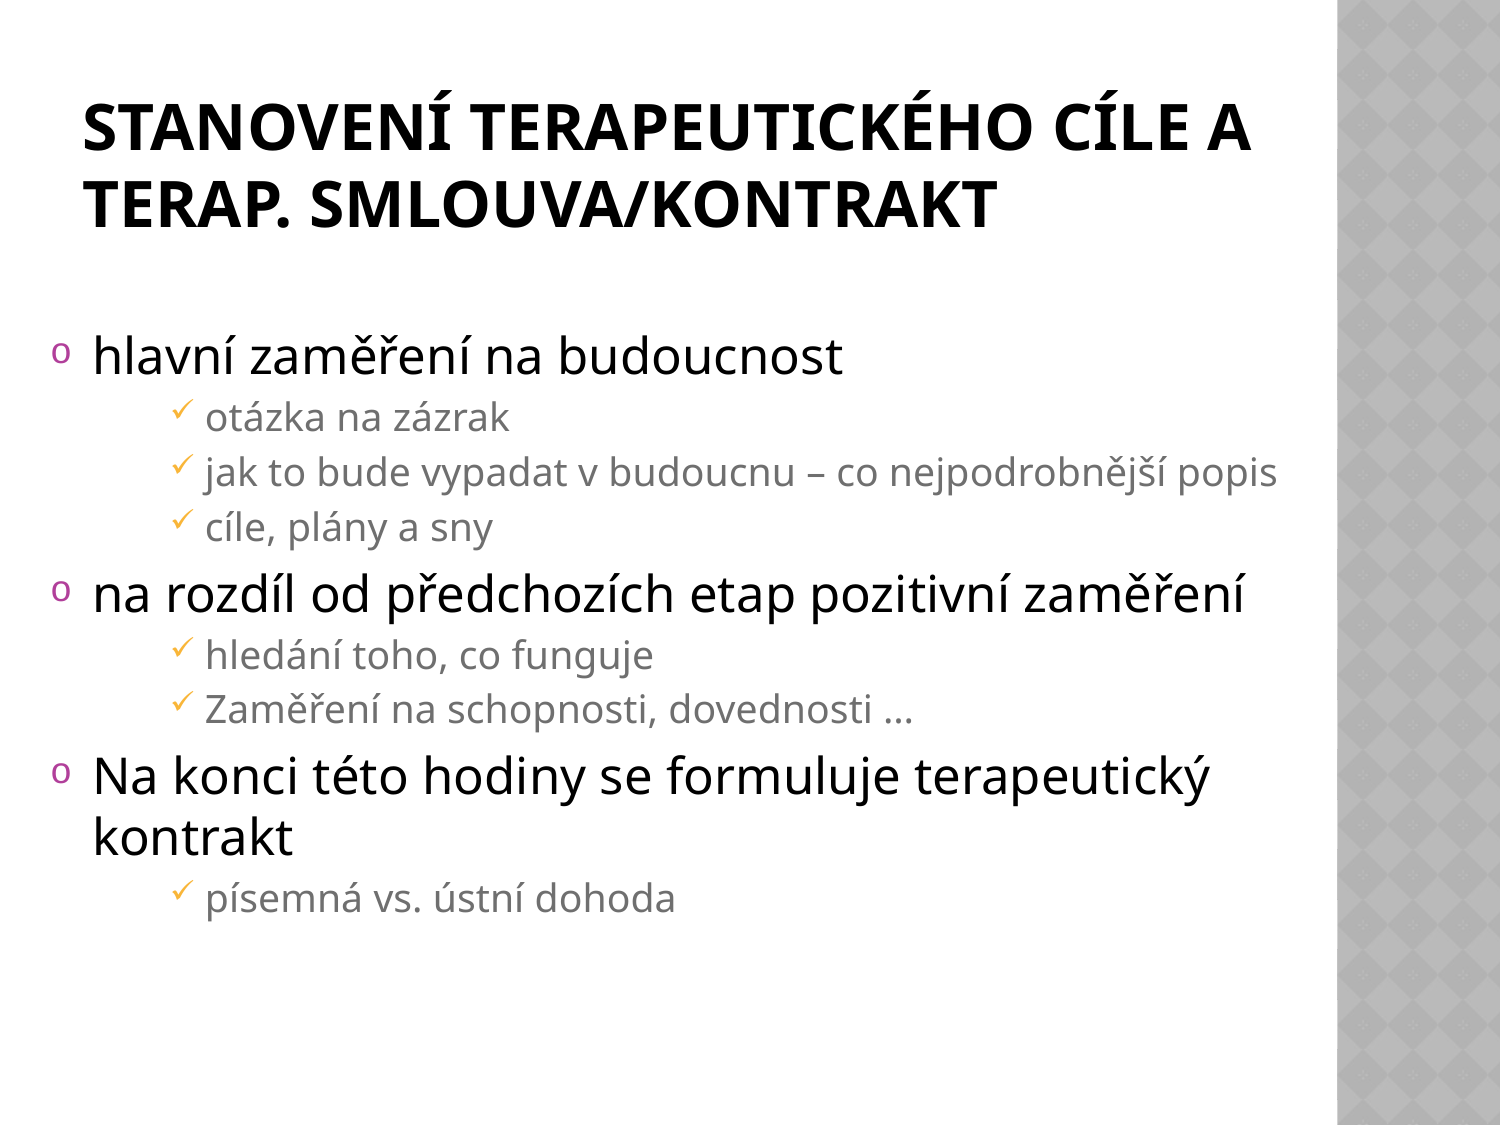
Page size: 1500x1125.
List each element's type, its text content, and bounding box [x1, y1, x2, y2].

title Stanovení terapeutického cíle a TerAP. Smlouva/kontrakt [75, 52, 1263, 240]
list hlavní zaměření na budoucnost otázka na zázrak jak to bude vypadat v budoucnu – co nejpodrobnější popis cíle, plány a sny na rozdíl od předchozích etap pozitivní zaměření hledání toho, co funguje Zaměření na schopnosti, dovednosti … Na konci této hodiny se formuluje terapeutický kontrakt písemná vs. ústní dohoda [35, 316, 1336, 1008]
